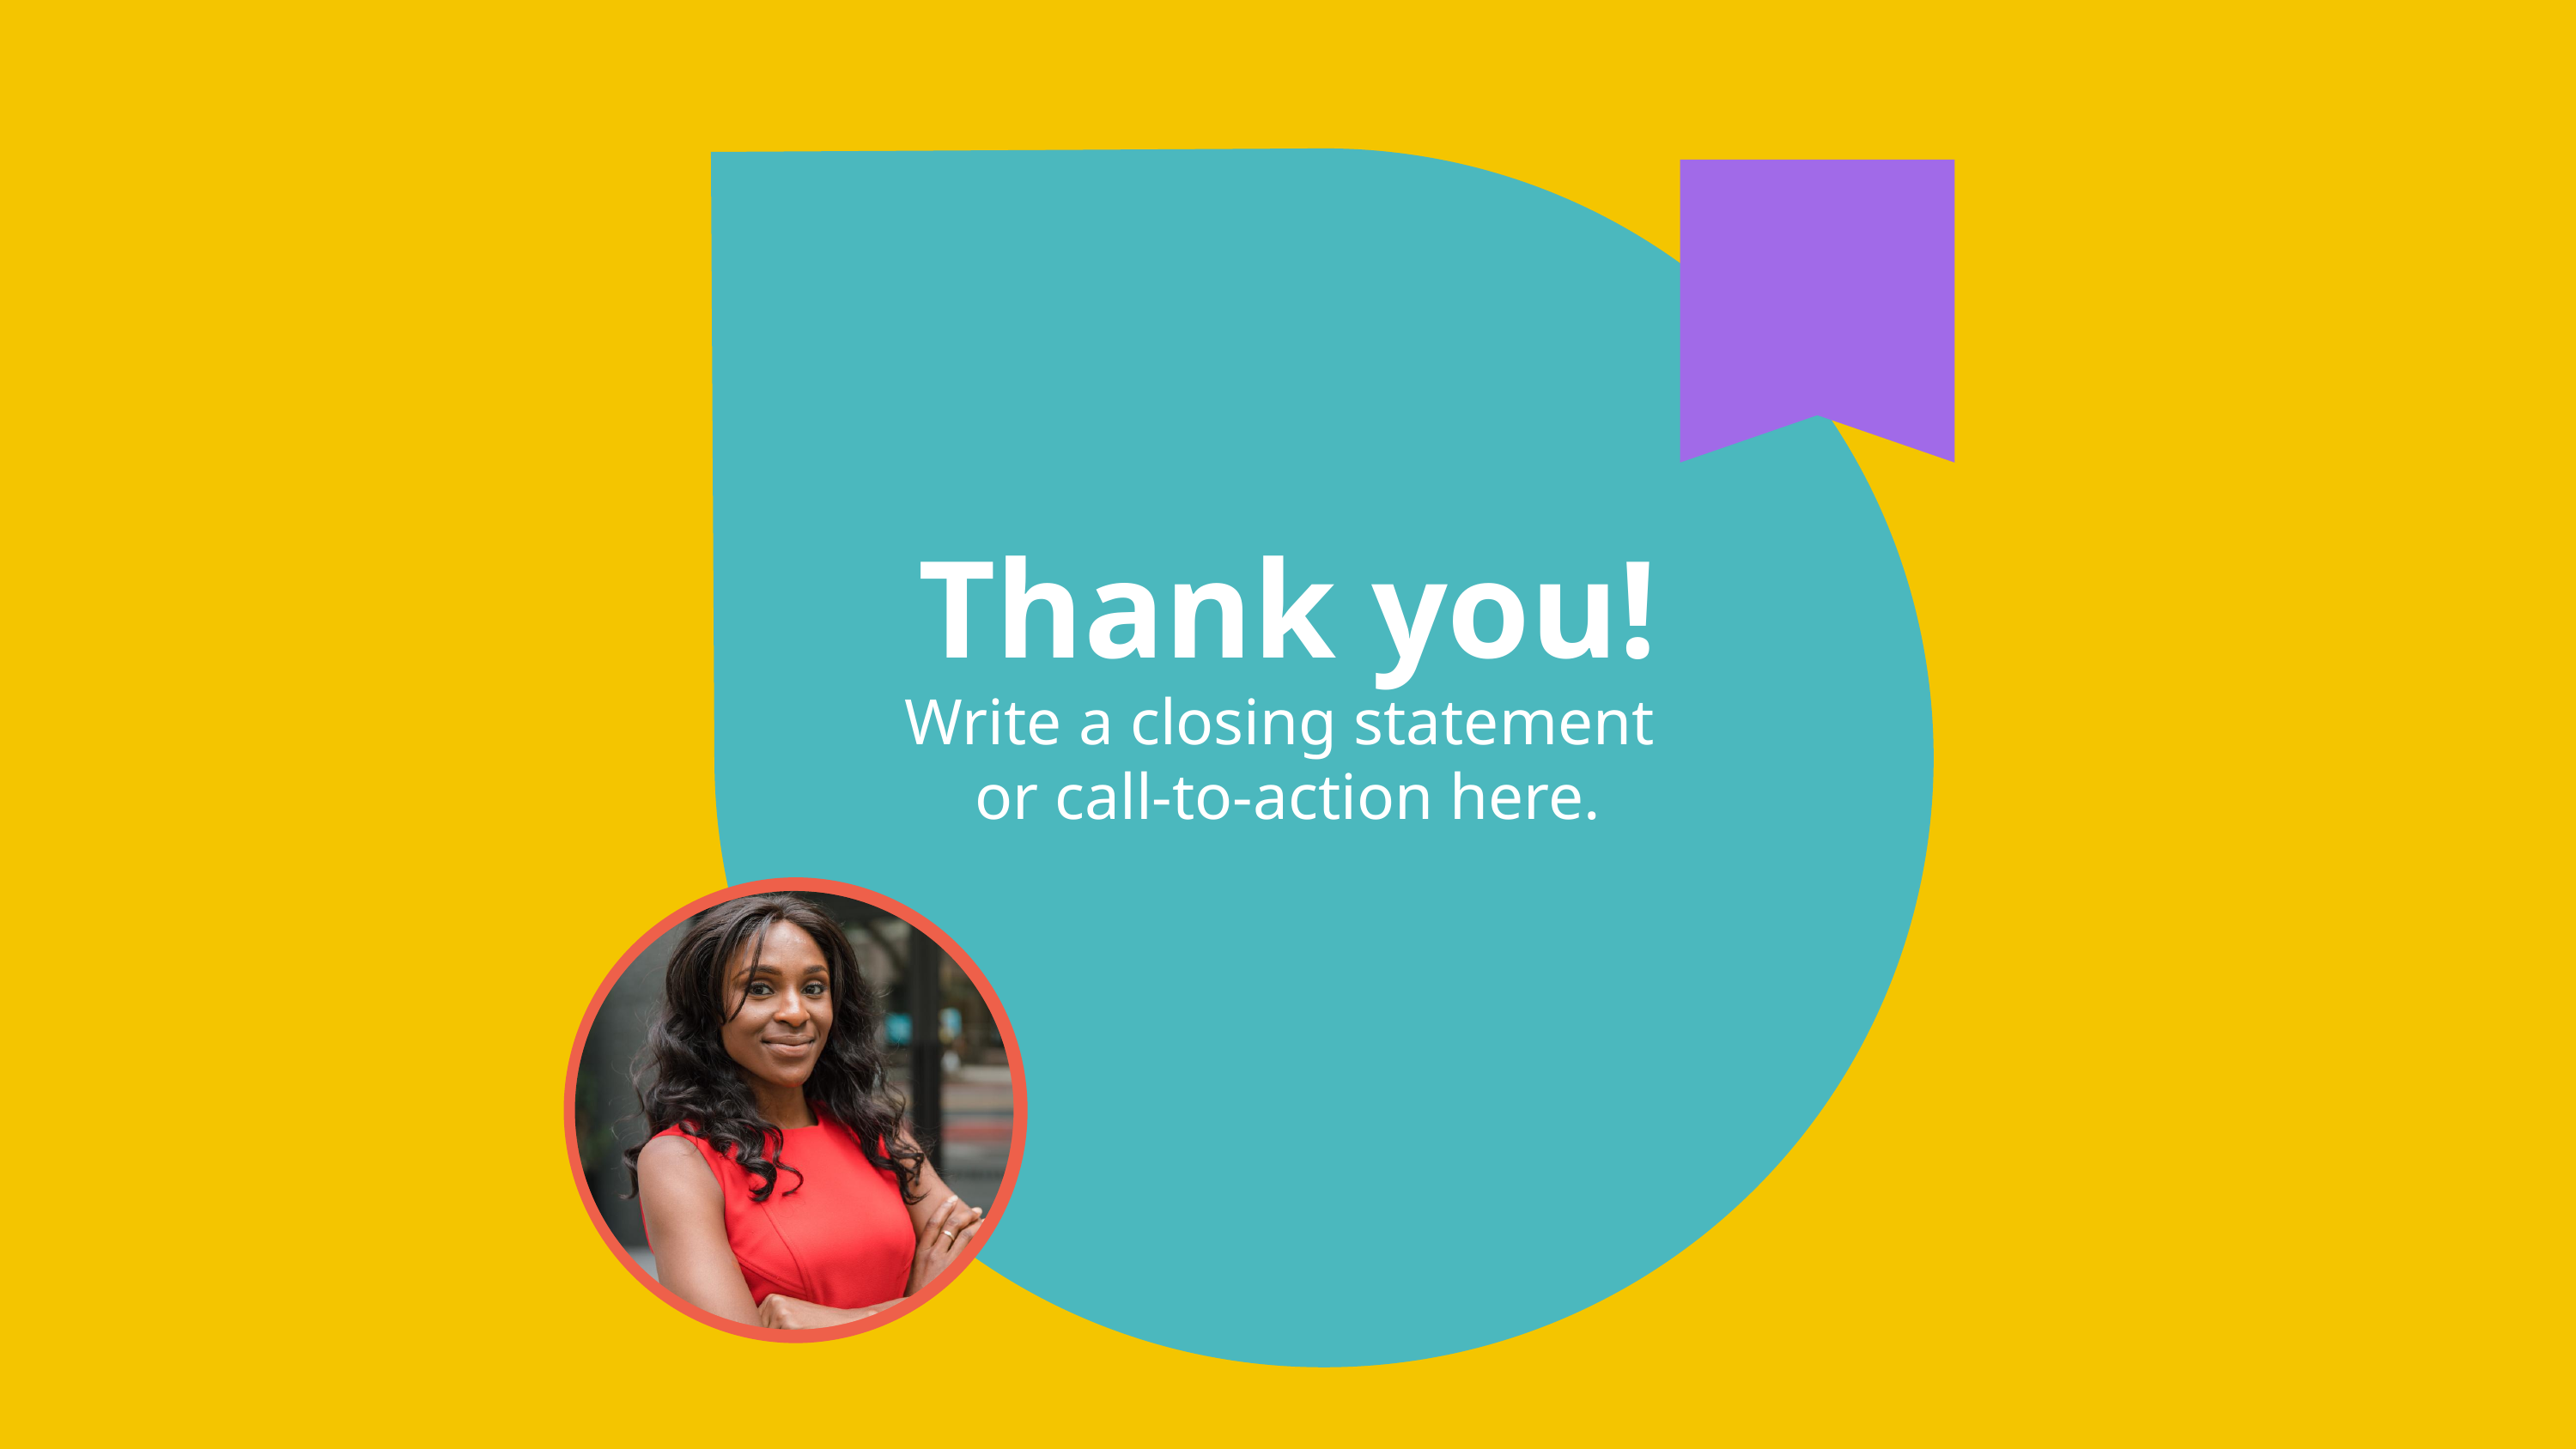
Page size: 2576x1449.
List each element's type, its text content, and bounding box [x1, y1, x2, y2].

text_box Thank you! [525, 491, 2051, 685]
text_box Write a closing statement or call-to-action here. [803, 682, 1773, 833]
text_box [714, 685, 1934, 1367]
text_box [1680, 159, 1955, 463]
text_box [563, 876, 1028, 1343]
text_box [710, 148, 1873, 491]
